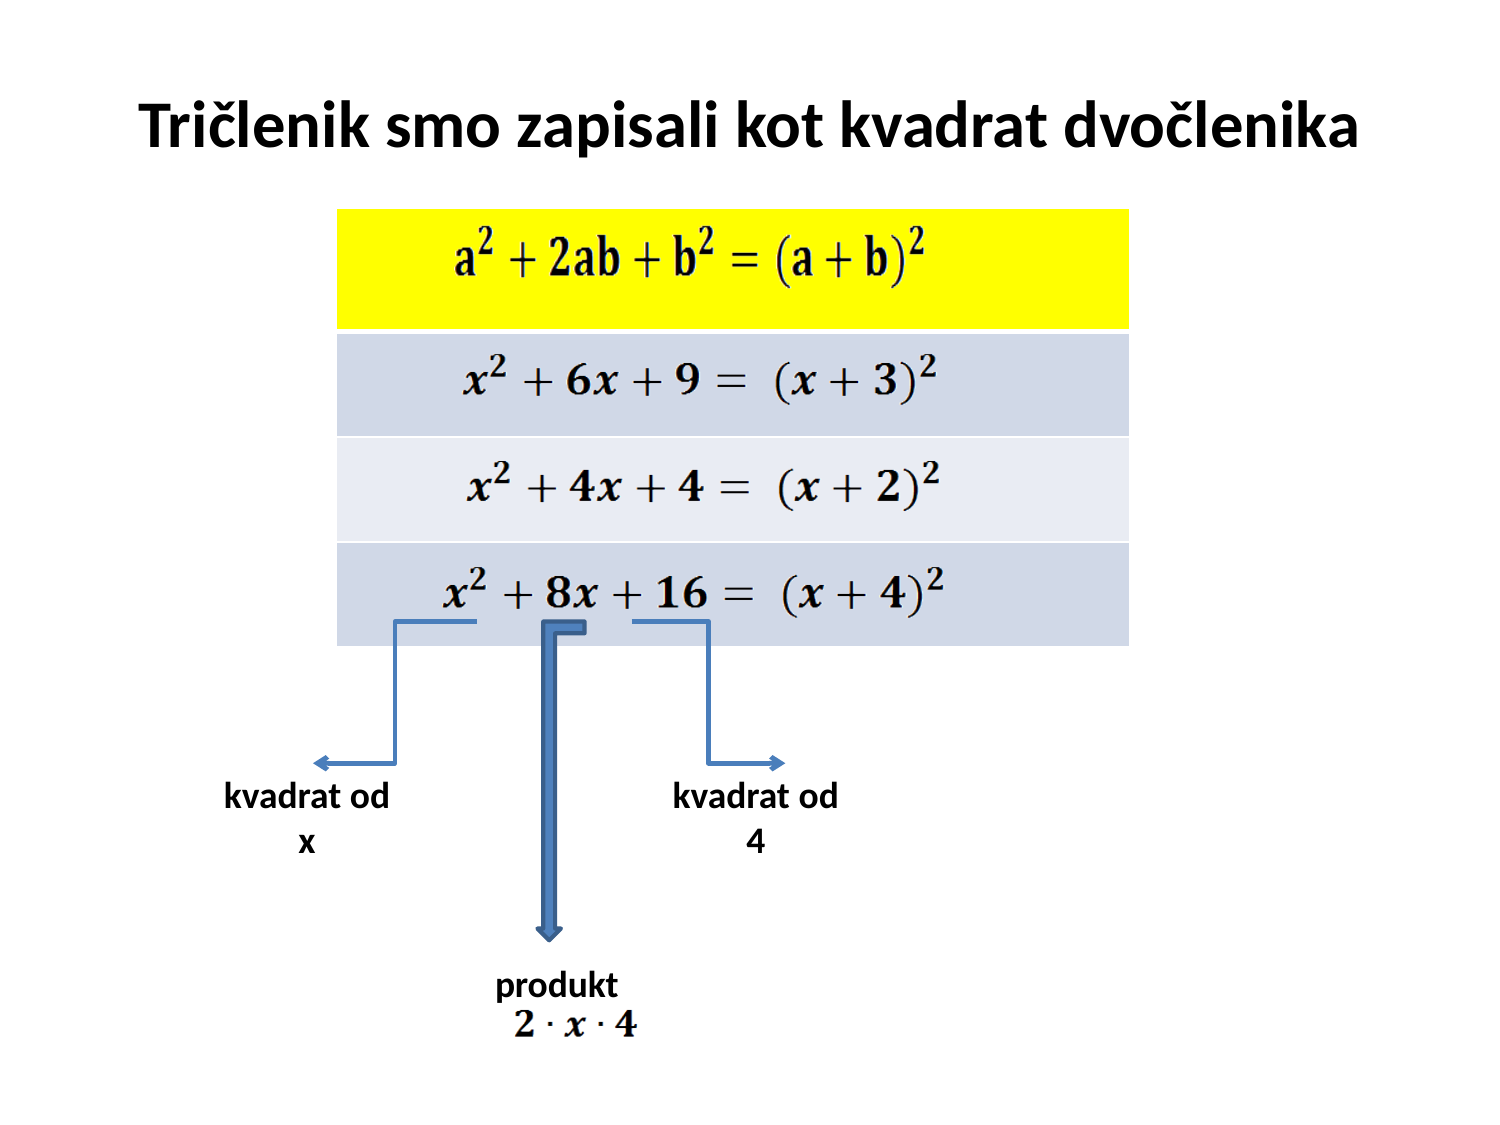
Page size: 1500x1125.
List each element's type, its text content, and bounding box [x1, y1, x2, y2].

text_box produkt [419, 952, 703, 1057]
table_cell [337, 334, 1129, 436]
text_box kvadrat od 4 [655, 763, 857, 868]
title Tričlenik smo zapisali kot kvadrat dvočlenika [75, 45, 1425, 197]
picture [442, 349, 941, 414]
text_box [312, 621, 477, 764]
picture [466, 455, 945, 521]
table_header [337, 209, 1129, 329]
picture [513, 999, 638, 1052]
table_cell [337, 543, 1129, 646]
table_cell [337, 438, 1129, 541]
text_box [631, 621, 786, 764]
picture [454, 219, 928, 303]
text_box kvadrat od x [206, 763, 408, 868]
text_box [535, 635, 586, 943]
picture [442, 562, 947, 627]
